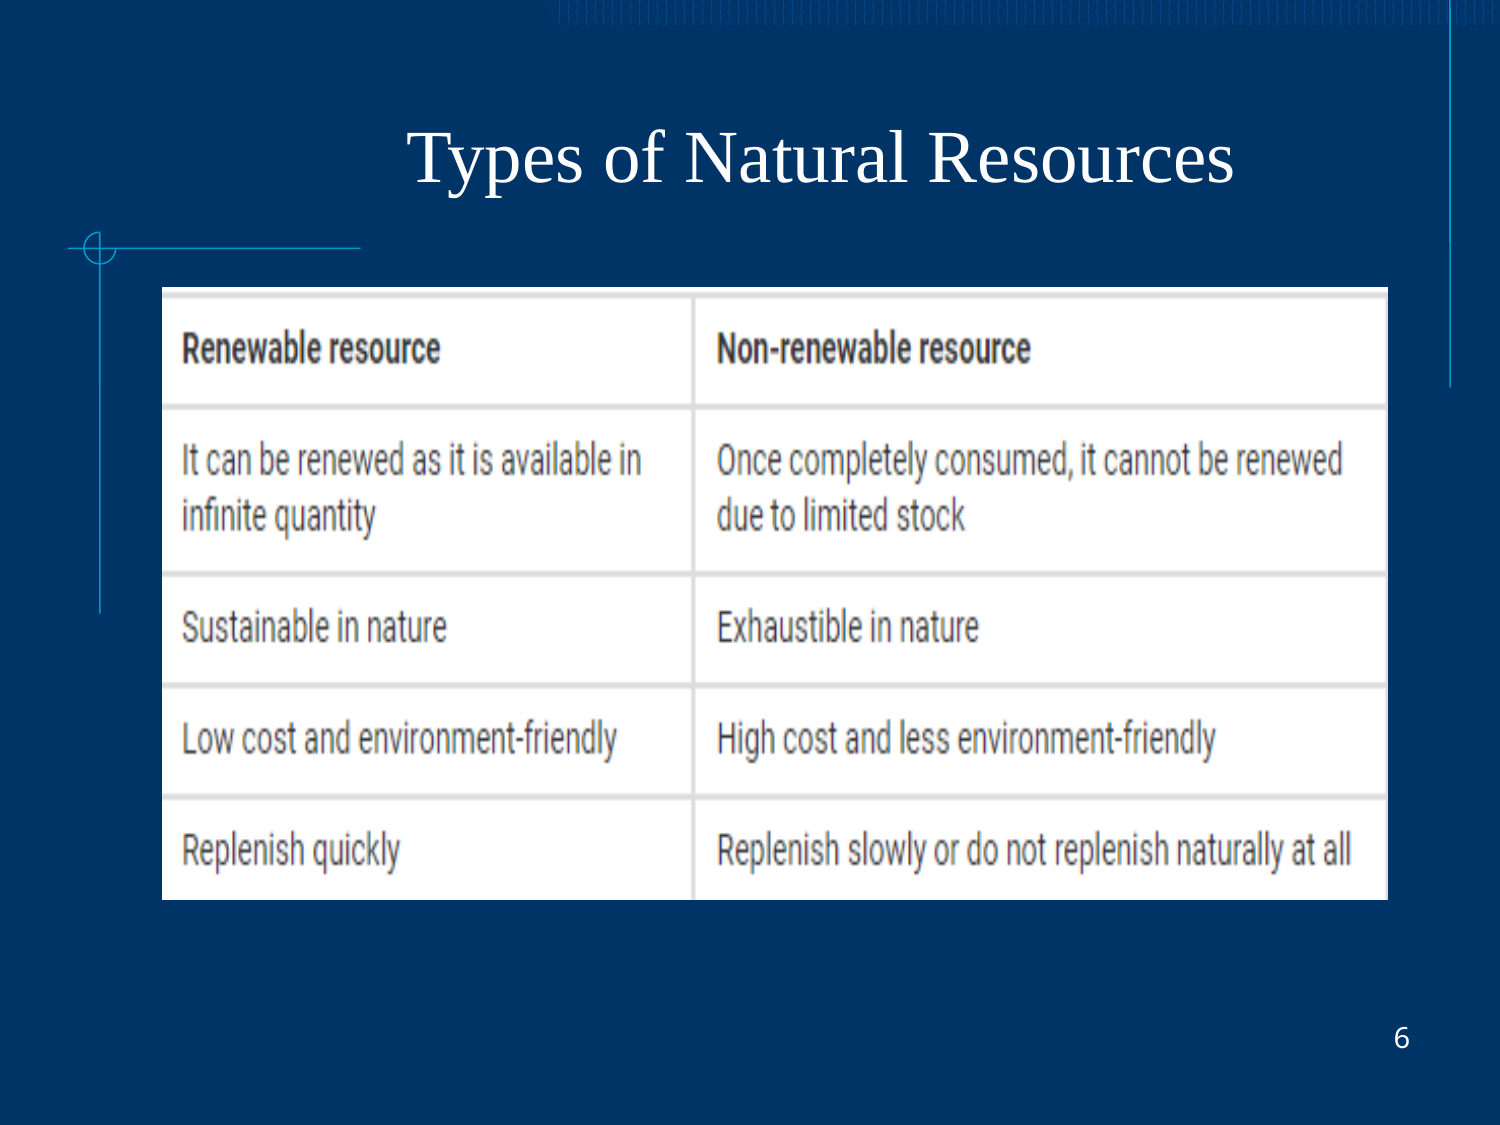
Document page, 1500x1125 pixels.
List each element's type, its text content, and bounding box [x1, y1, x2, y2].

text_box Types of Natural Resources [162, 99, 1500, 295]
text_box 6 [1074, 1012, 1425, 1073]
picture [162, 287, 1388, 901]
